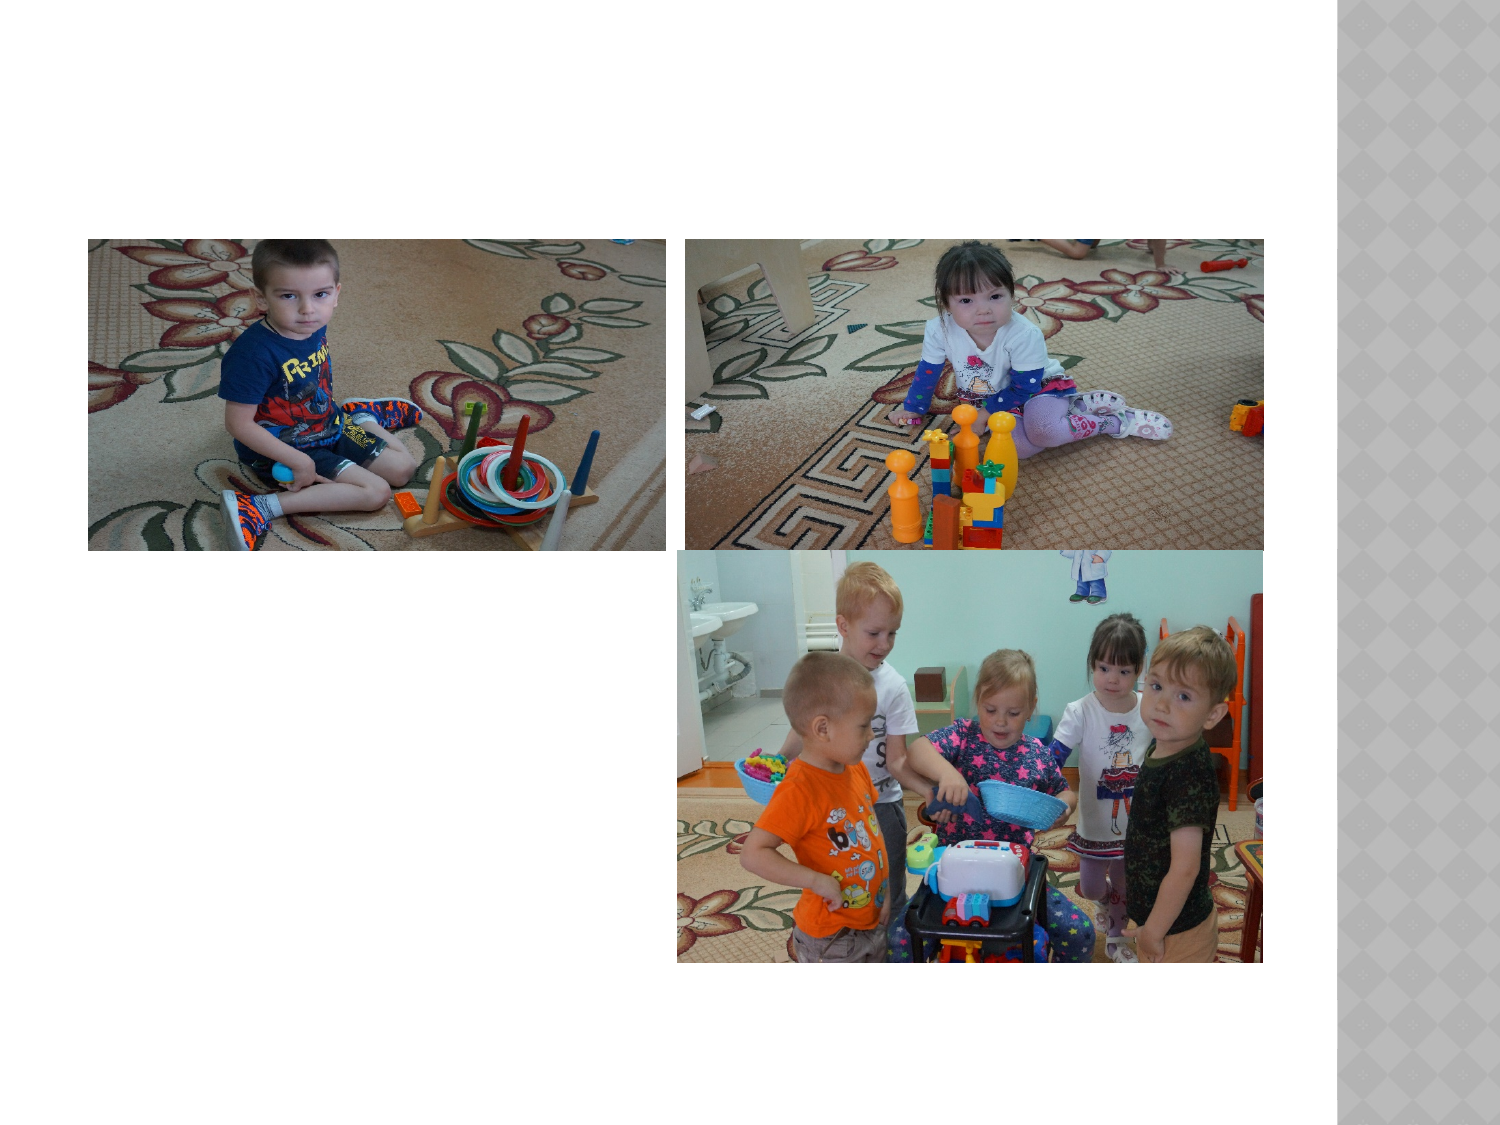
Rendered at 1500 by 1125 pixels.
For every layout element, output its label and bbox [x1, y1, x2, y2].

list [685, 239, 1264, 549]
list [87, 239, 667, 552]
picture [676, 550, 1264, 963]
